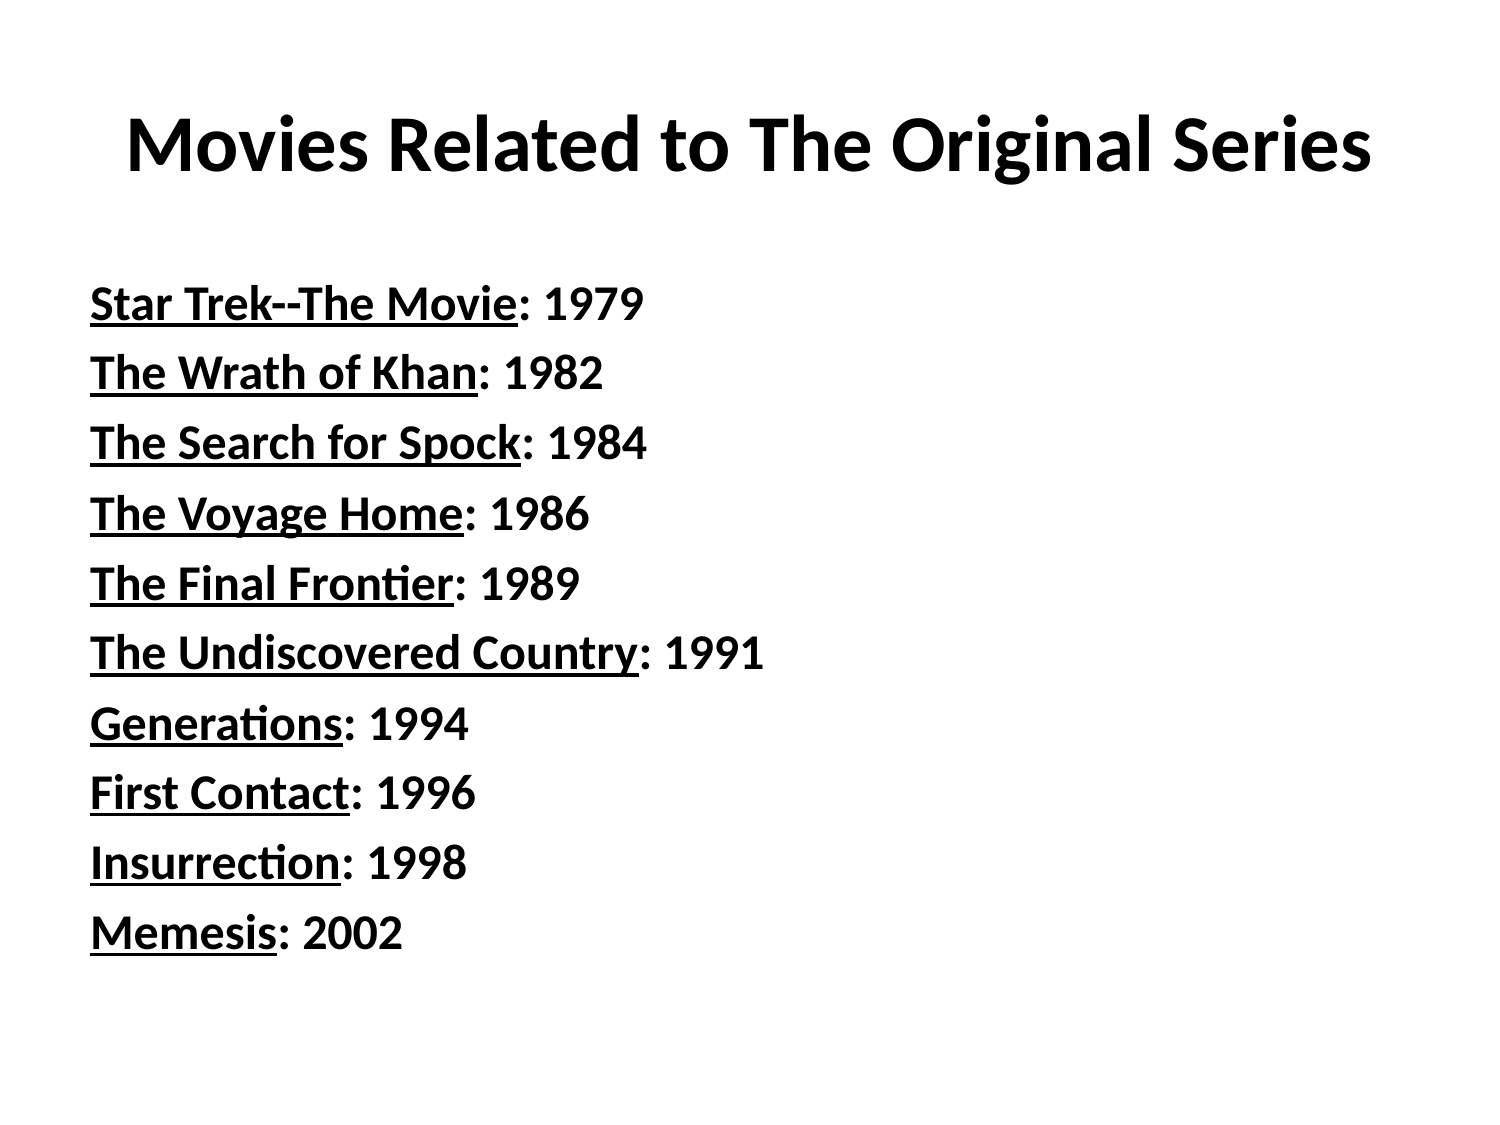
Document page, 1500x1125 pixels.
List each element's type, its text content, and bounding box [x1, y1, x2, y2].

title Movies Related to The Original Series [75, 45, 1425, 233]
list Star Trek--The Movie: 1979 The Wrath of Khan: 1982 The Search for Spock: 1984 The Voyage Home: 1986 The Final Frontier: 1989 The Undiscovered Country: 1991 Generations: 1994 First Contact: 1996 Insurrection: 1998 Memesis: 2002 [75, 262, 1425, 1005]
